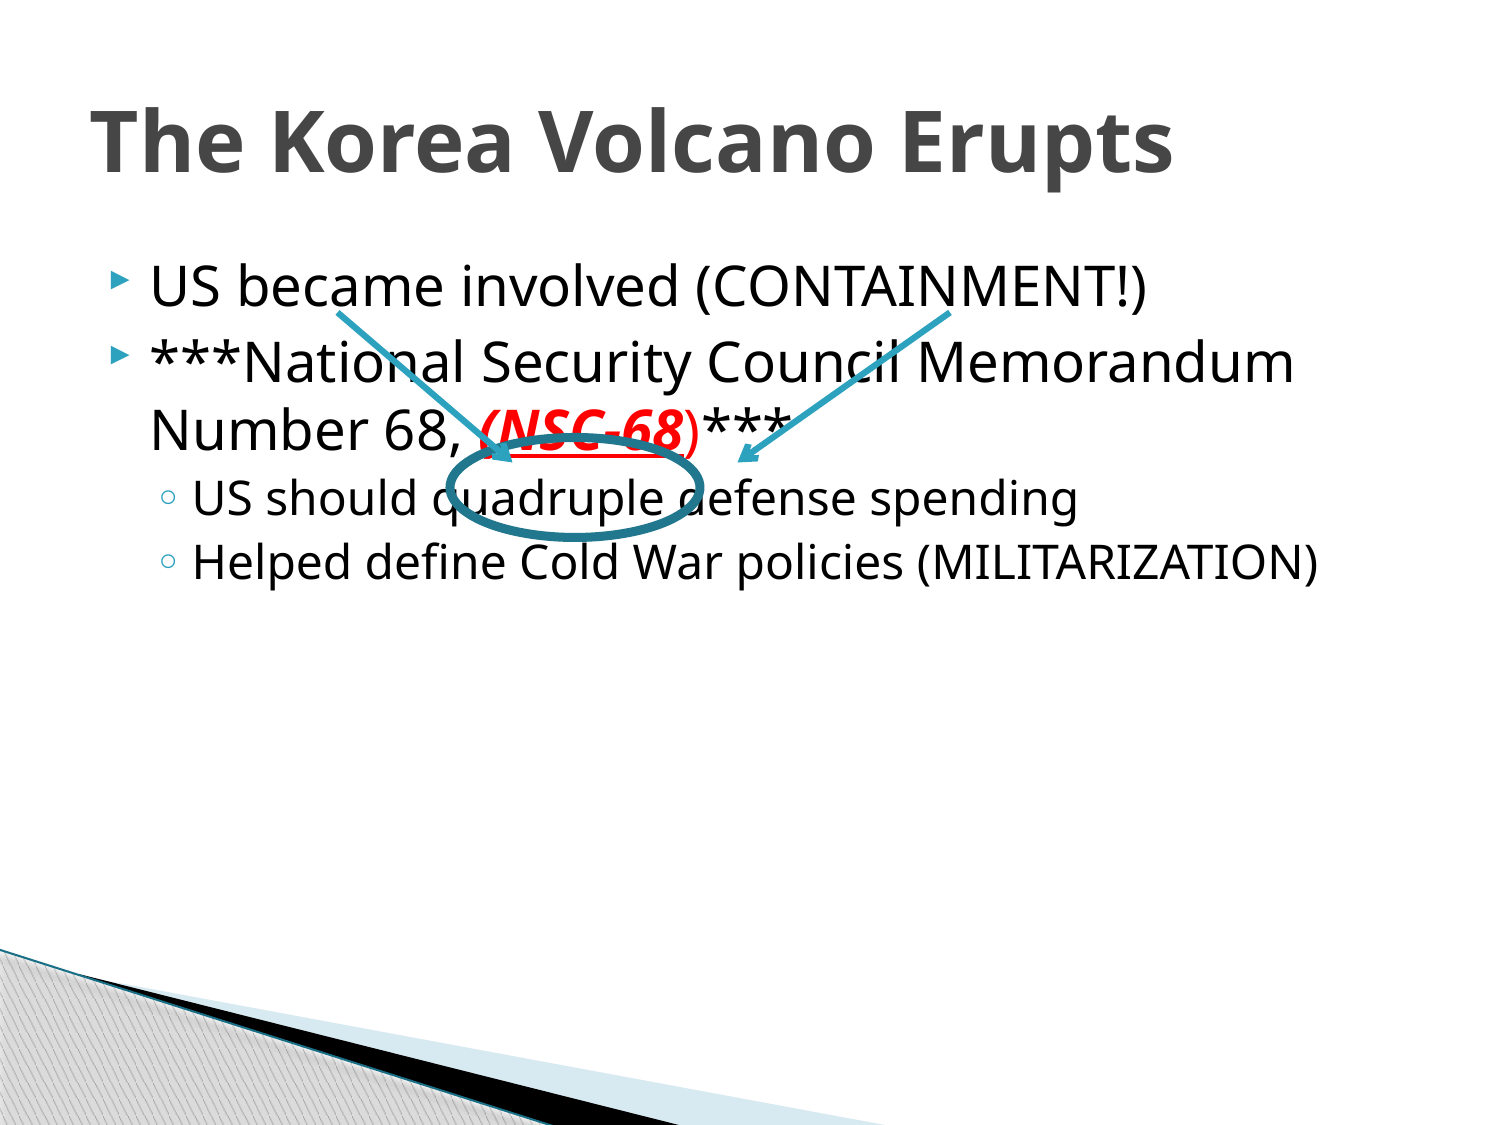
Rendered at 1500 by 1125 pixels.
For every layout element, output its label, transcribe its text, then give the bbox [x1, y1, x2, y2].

text_box [445, 432, 705, 542]
title The Korea Volcano Erupts [75, 45, 1425, 233]
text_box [337, 312, 513, 463]
list US became involved (CONTAINMENT!) ***National Security Council Memorandum Number 68, (NSC-68)*** US should quadruple defense spending Helped define Cold War policies (MILITARIZATION) [75, 243, 1425, 986]
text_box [737, 312, 951, 463]
